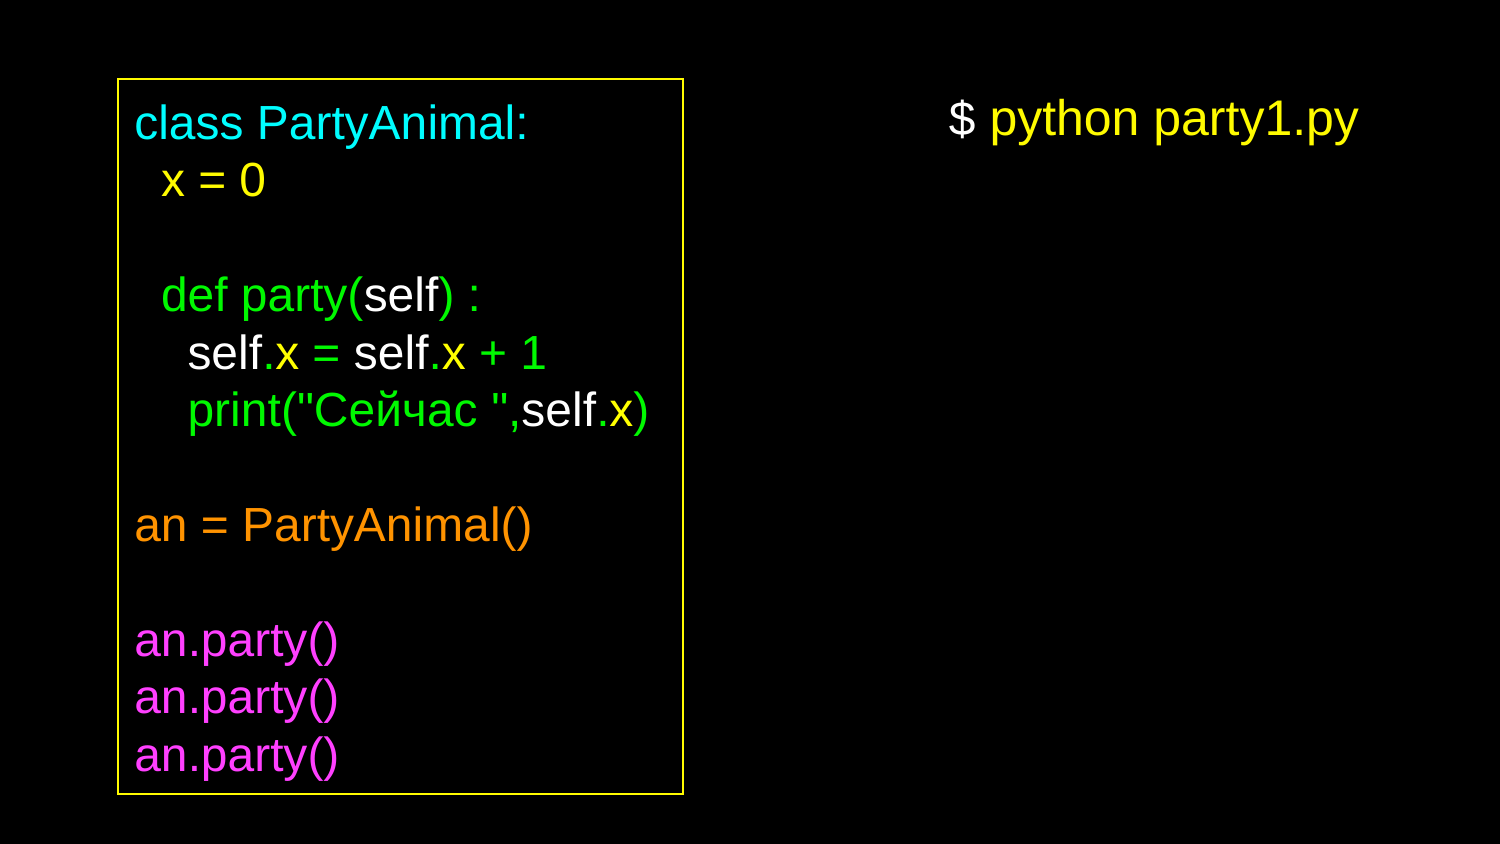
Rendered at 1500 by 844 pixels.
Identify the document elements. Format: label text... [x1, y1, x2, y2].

text_box class PartyAnimal: x = 0 def party(self) : self.x = self.x + 1 print("Сейчас ",self.x) an = PartyAnimal() an.party() an.party() an.party() [117, 78, 683, 794]
text_box $ python party1.py [945, 98, 1453, 311]
